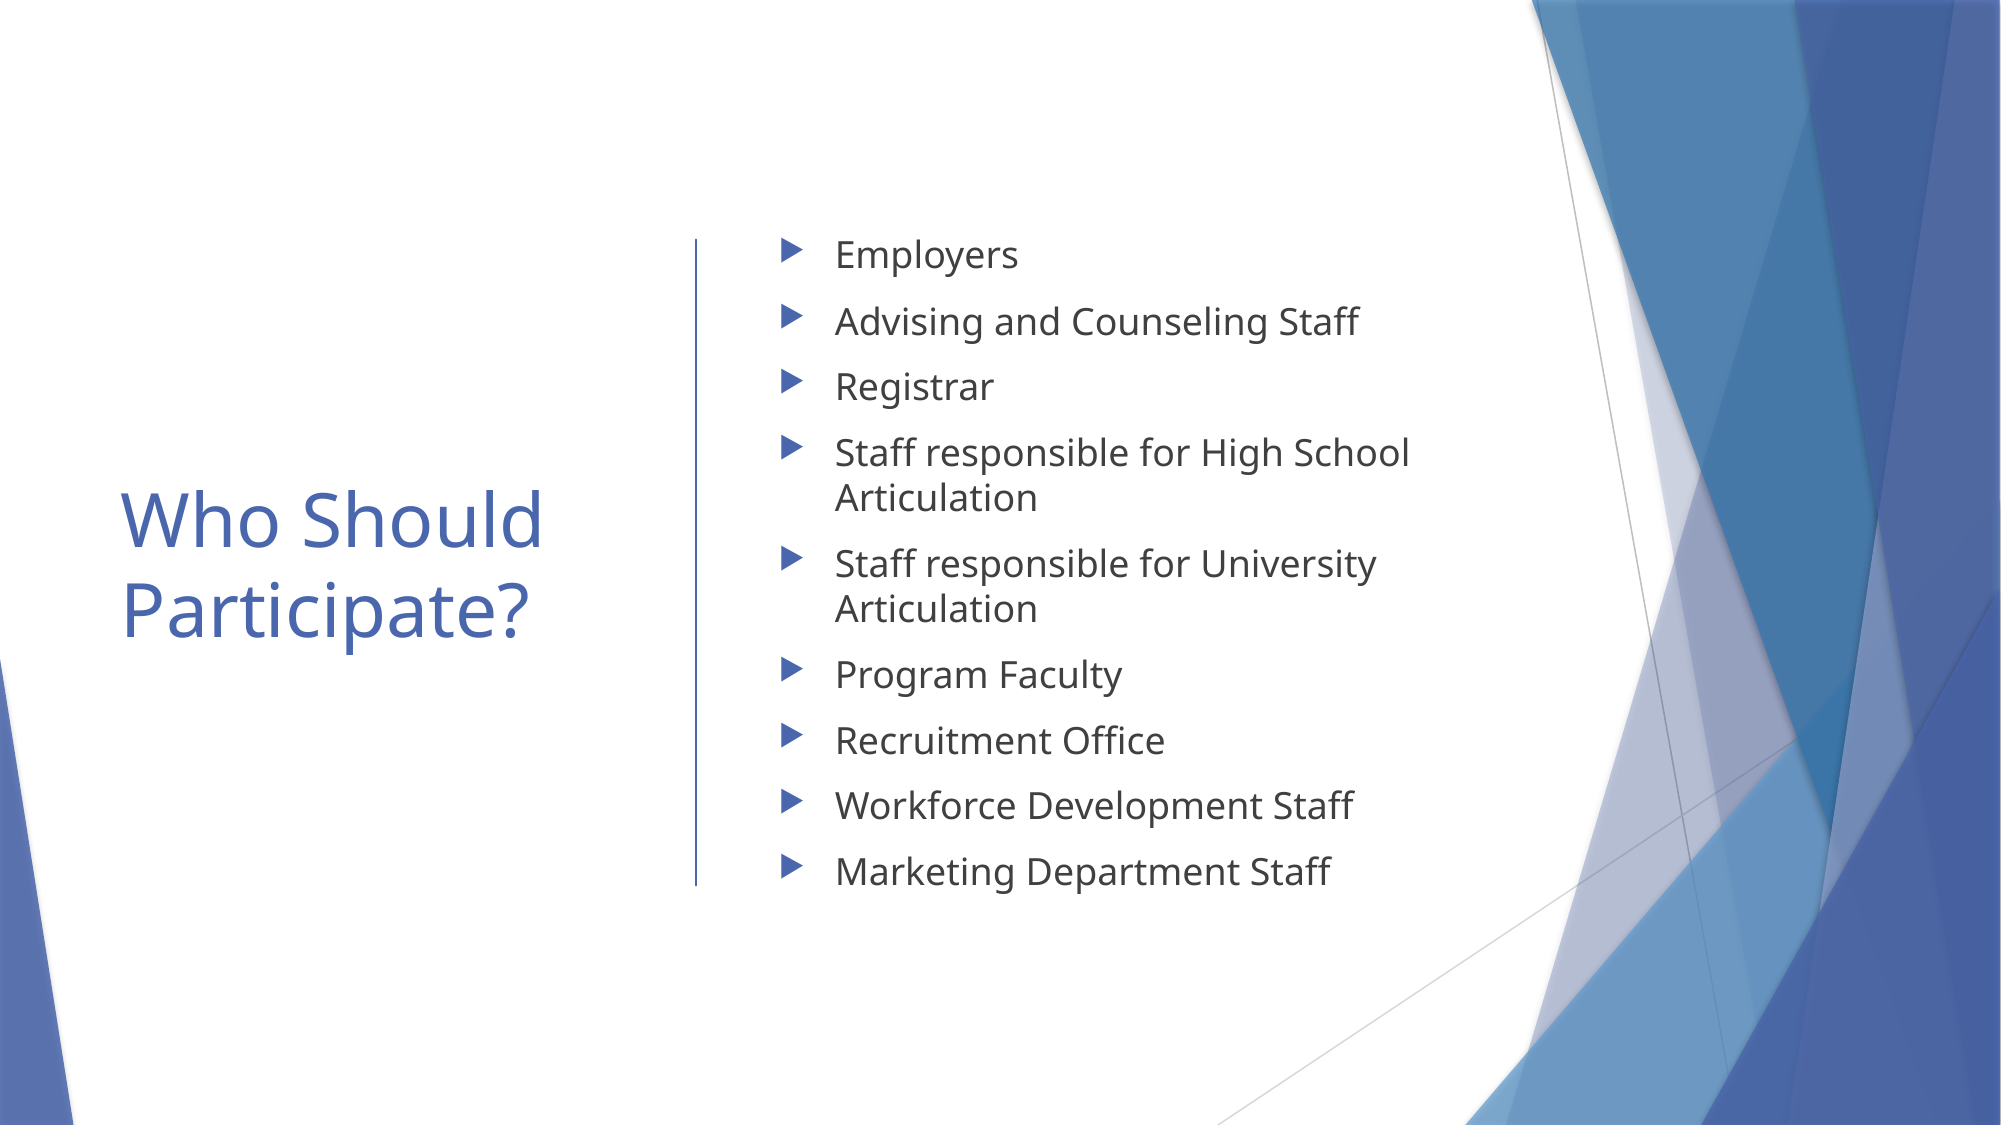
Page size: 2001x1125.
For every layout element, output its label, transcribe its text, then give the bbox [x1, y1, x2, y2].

list Employers Advising and Counseling Staff Registrar Staff responsible for High School Articulation Staff responsible for University Articulation Program Faculty Recruitment Office Workforce Development Staff Marketing Department Staff [763, 133, 1522, 991]
title Who Should Participate? [105, 133, 658, 991]
